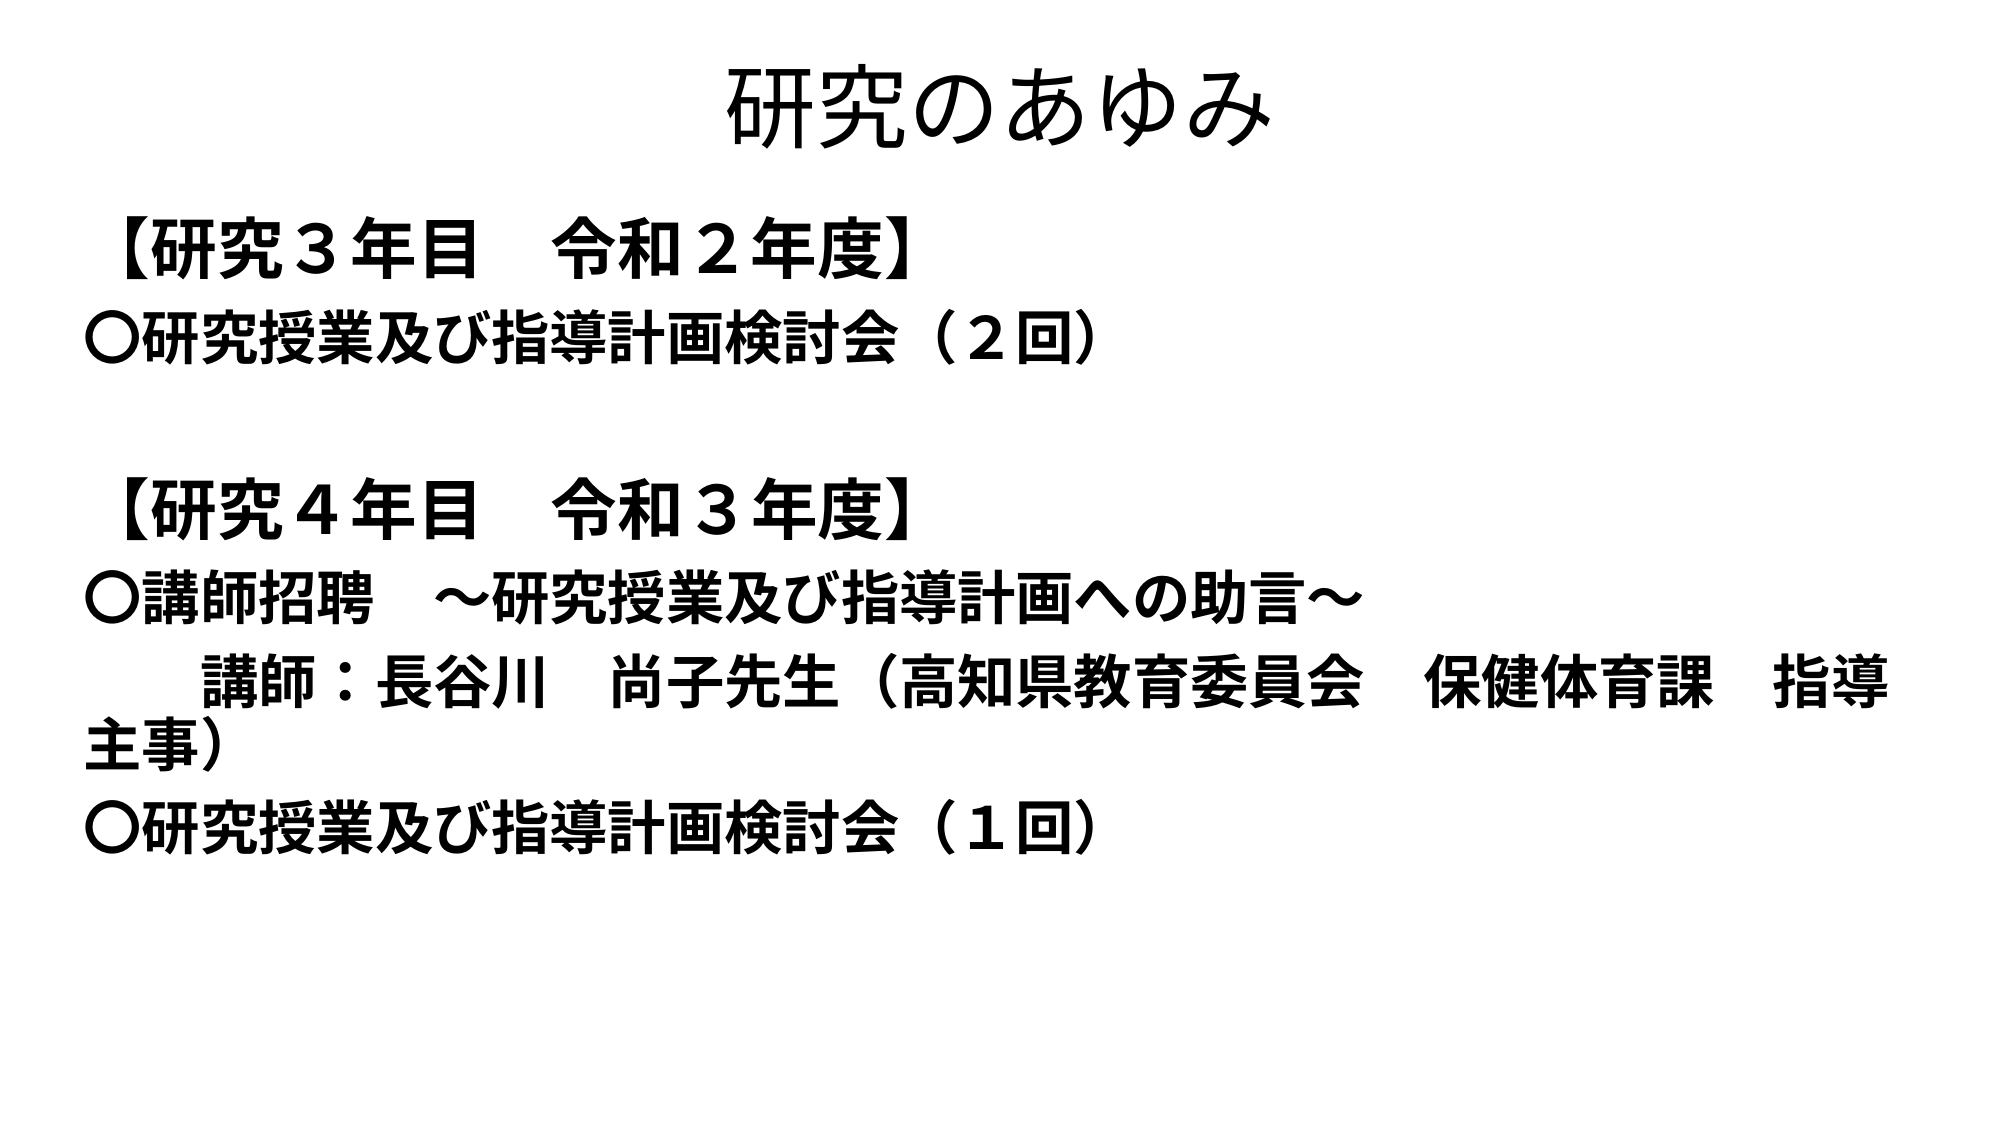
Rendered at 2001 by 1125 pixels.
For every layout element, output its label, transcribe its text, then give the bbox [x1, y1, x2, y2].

list 【研究３年目 令和２年度】 〇研究授業及び指導計画検討会（２回） 【研究４年目 令和３年度】 〇講師招聘 ～研究授業及び指導計画への助言～ 講師：長谷川 尚子先生（高知県教育委員会 保健体育課 指導主事） 〇研究授業及び指導計画検討会（１回） [68, 208, 1932, 1122]
title 研究のあゆみ [137, 3, 1863, 208]
